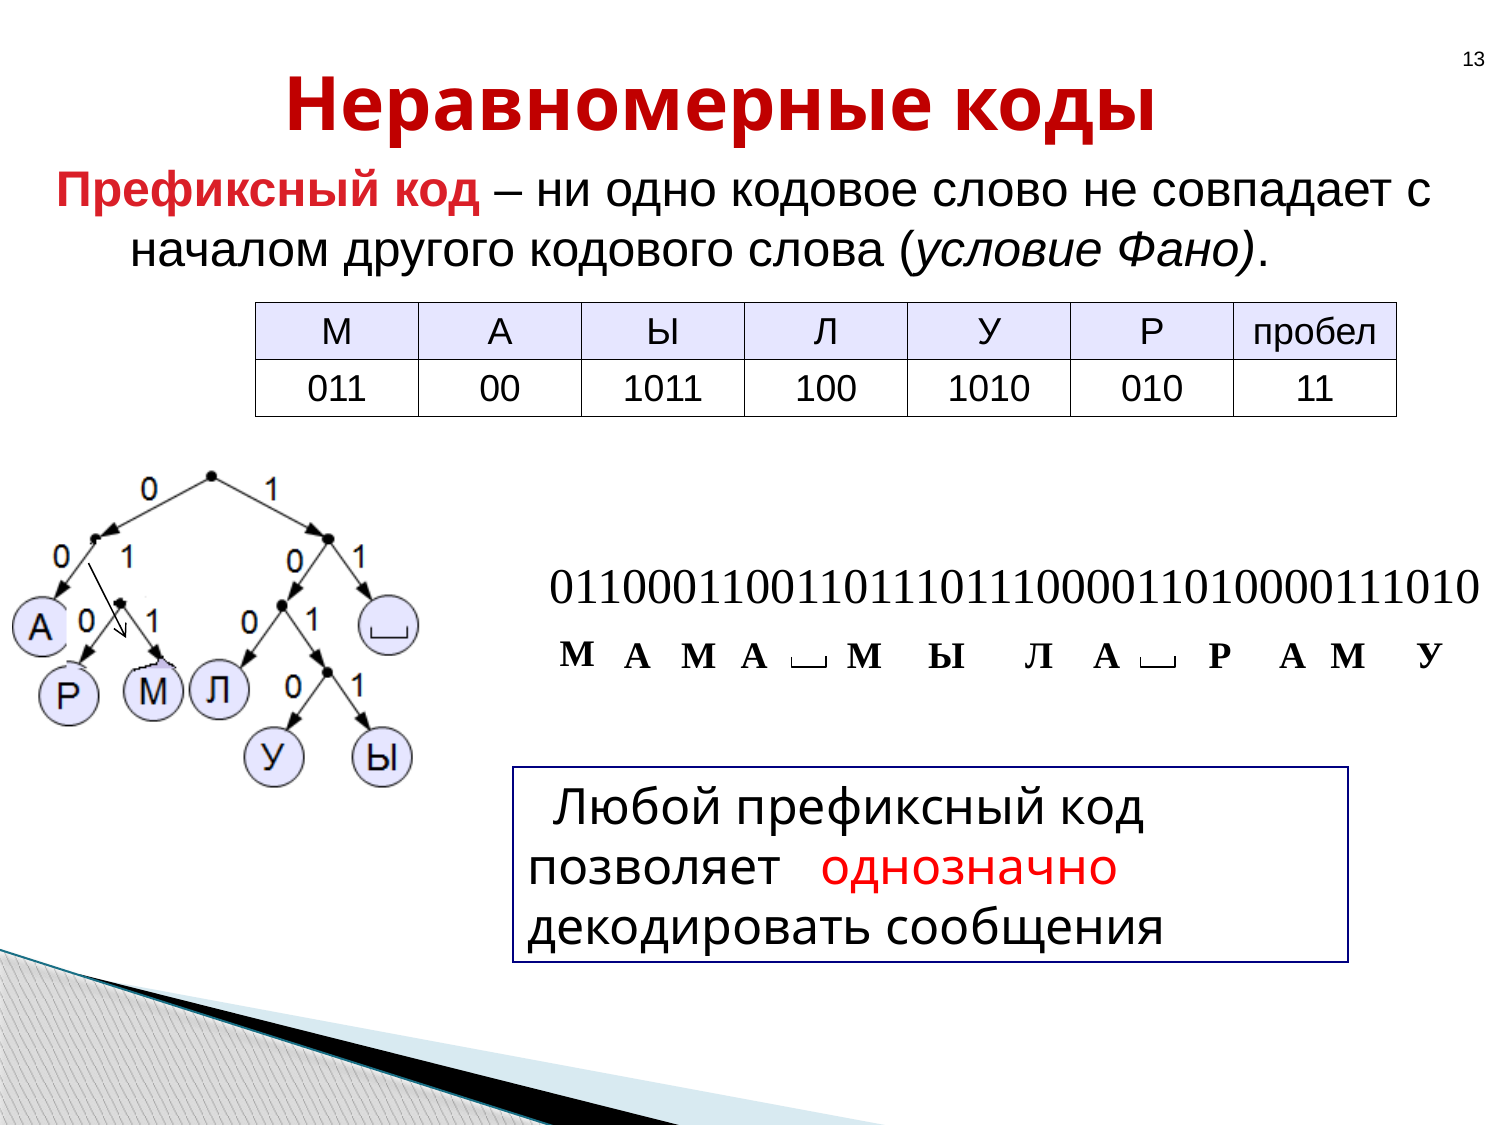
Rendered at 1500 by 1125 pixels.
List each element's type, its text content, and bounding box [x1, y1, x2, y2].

text_box М [544, 621, 610, 682]
slide_number 13 [1175, 1, 1500, 79]
table_header У [908, 303, 1070, 359]
table_cell 1011 [582, 360, 744, 416]
table_header А [419, 303, 581, 359]
text_box Префиксный код – ни одно кодовое слово не совпадает с началом другого кодового слова (условие Фано). [41, 148, 1447, 284]
text_box А [1078, 624, 1135, 684]
table_cell 010 [1071, 360, 1233, 416]
table_cell 1010 [908, 360, 1070, 416]
table_header Л [745, 303, 907, 359]
table_header Ы [582, 303, 744, 359]
table_header М [256, 303, 418, 359]
text_box Л [1010, 624, 1068, 684]
text_box М [666, 624, 725, 684]
text_box У [1400, 624, 1459, 684]
text_box [1140, 656, 1176, 668]
table_header пробел [1234, 303, 1396, 359]
text_box [791, 656, 827, 668]
text_box М [831, 624, 898, 684]
table_cell 011 [256, 360, 418, 416]
text_box 01100011001101110111000011010000111010 [454, 545, 1495, 621]
text_box М [1315, 624, 1381, 684]
text_box А [1264, 624, 1315, 684]
text_box Ы [913, 624, 980, 684]
picture [12, 463, 450, 849]
text_box А [725, 624, 783, 684]
text_box А [609, 624, 666, 684]
table_cell 11 [1234, 360, 1396, 416]
text_box Р [1193, 624, 1247, 684]
table_cell 00 [419, 360, 581, 416]
table_header Р [1071, 303, 1233, 359]
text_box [88, 562, 127, 639]
text_box Неравномерные коды [64, 48, 1378, 124]
table_cell 100 [745, 360, 907, 416]
text_box Любой префиксный код позволяет однозначно декодировать сообщения [512, 766, 1349, 962]
